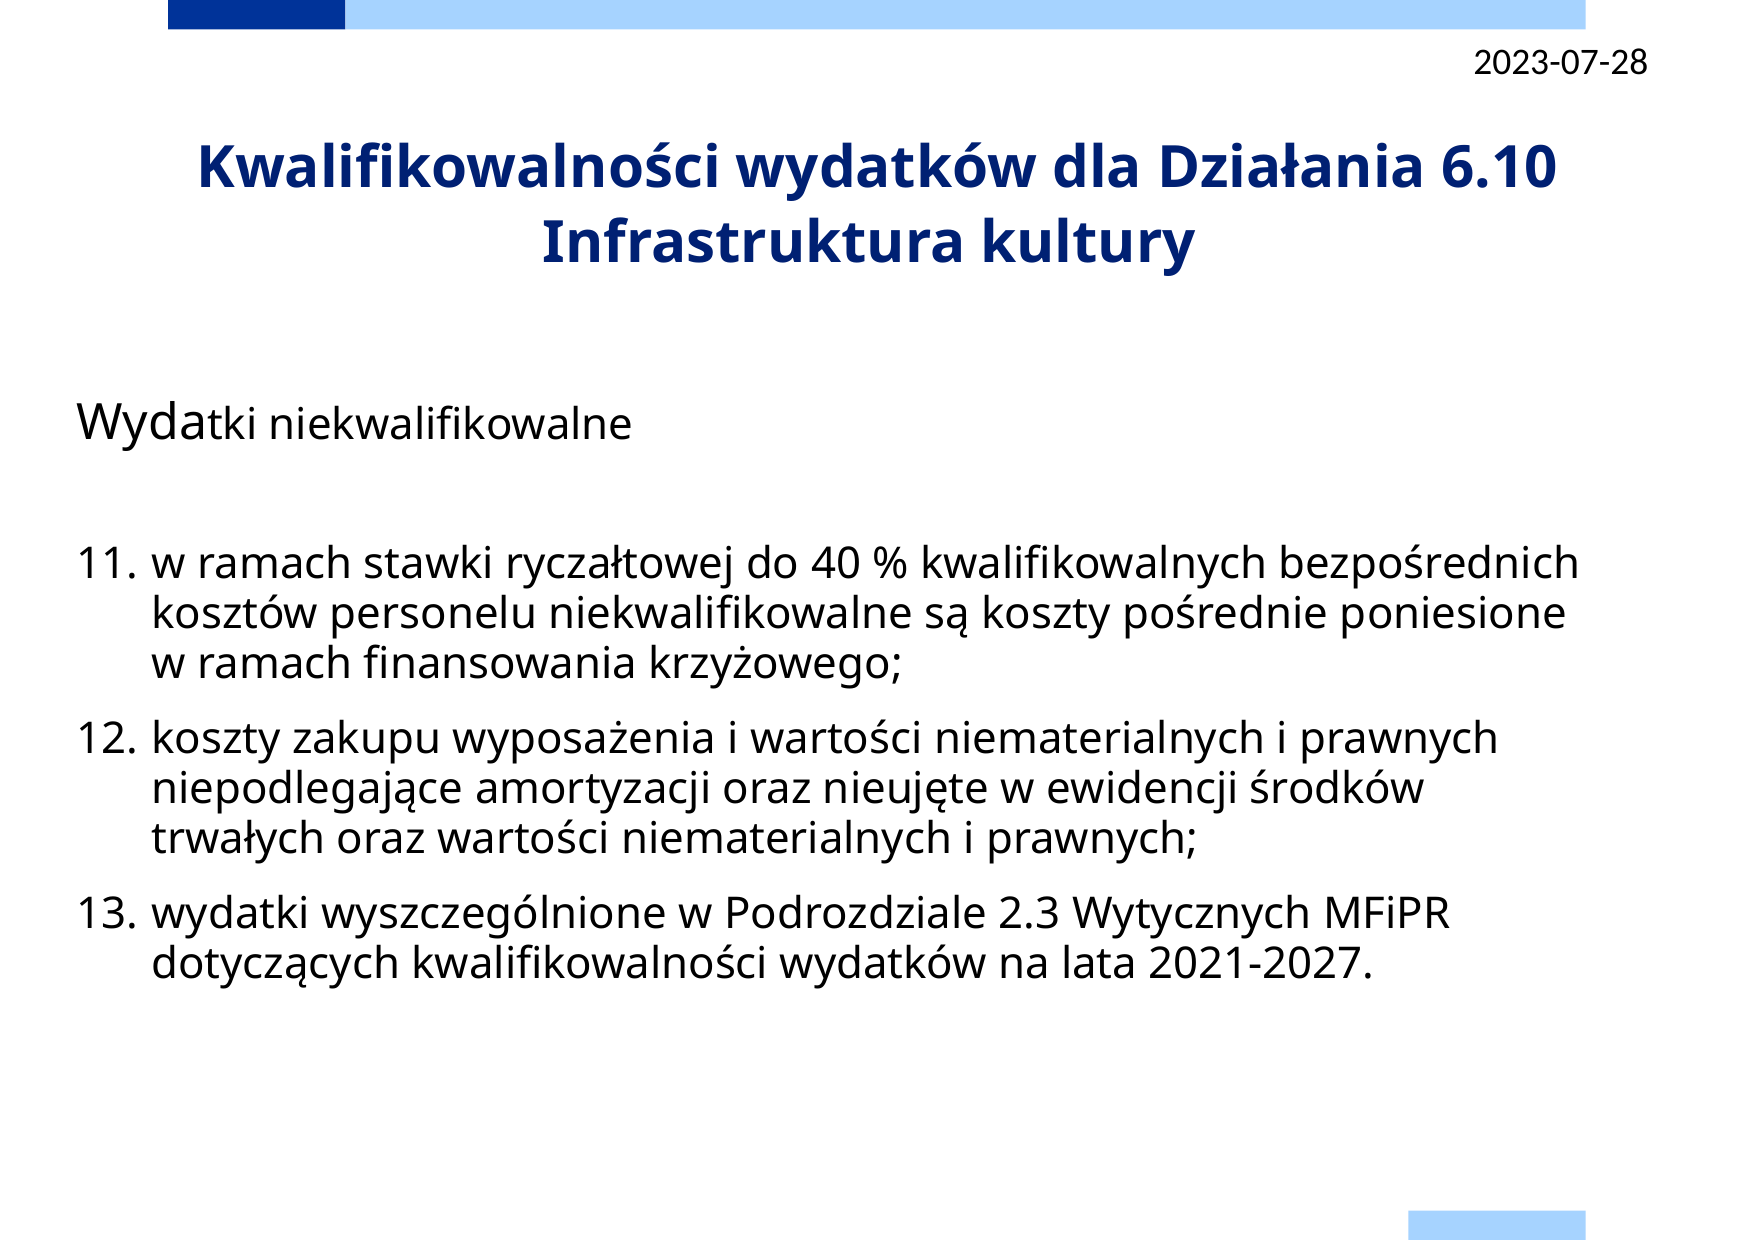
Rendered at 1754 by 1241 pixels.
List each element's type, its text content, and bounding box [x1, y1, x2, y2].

title Kwalifikowalności wydatków dla Działania 6.10 Infrastruktura kultury [168, 123, 1586, 324]
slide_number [1458, 29, 1754, 89]
list Wydatki niekwalifikowalne w ramach stawki ryczałtowej do 40 % kwalifikowalnych bezpośrednich kosztów personelu niekwalifikowalne są koszty pośrednie poniesione w ramach finansowania krzyżowego; koszty zakupu wyposażenia i wartości niematerialnych i prawnych niepodlegające amortyzacji oraz nieujęte w ewidencji środków trwałych oraz wartości niematerialnych i prawnych; wydatki wyszczególnione w Podrozdziale 2.3 Wytycznych MFiPR dotyczących kwalifikowalności wydatków na lata 2021-2027. [76, 324, 1610, 1168]
